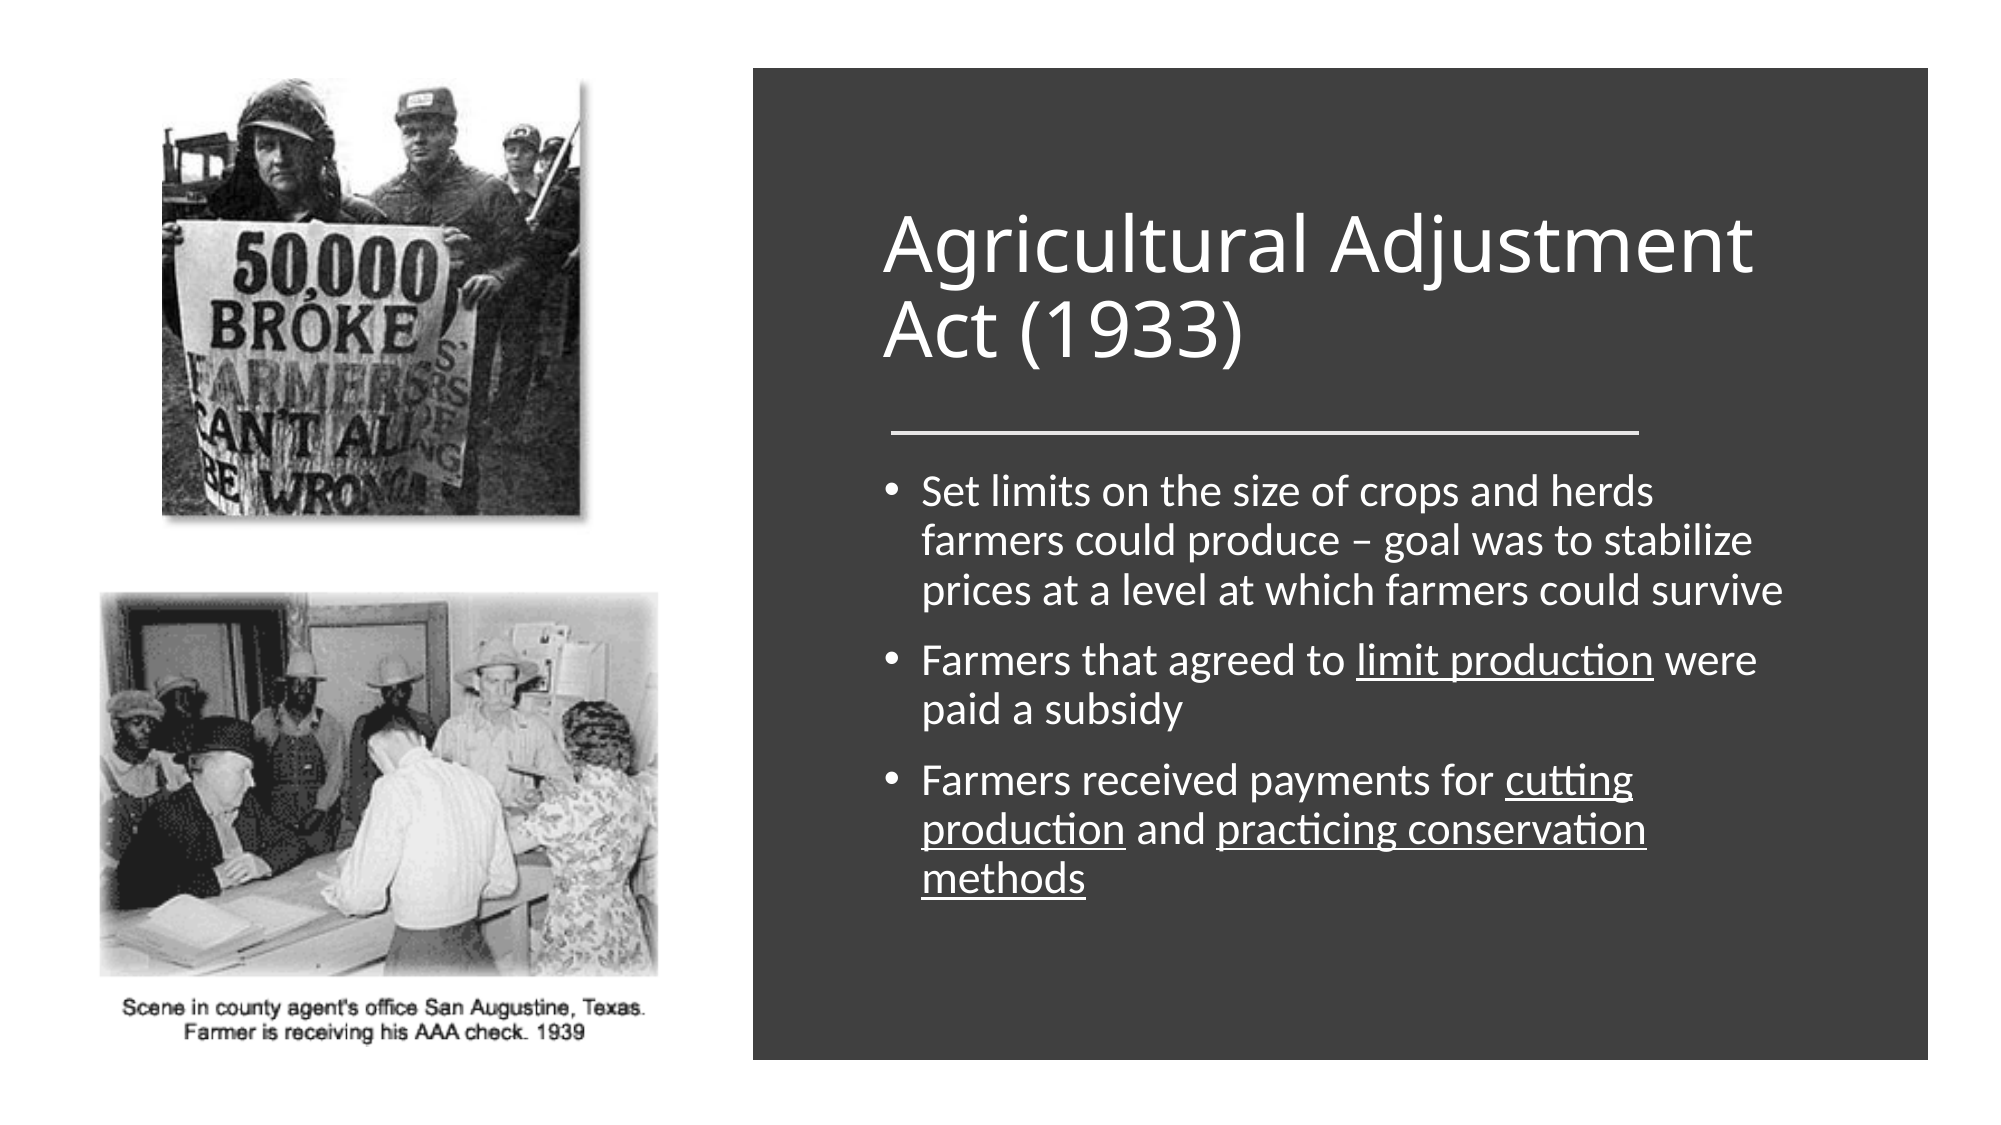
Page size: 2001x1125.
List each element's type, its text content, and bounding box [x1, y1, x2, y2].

picture [162, 78, 597, 537]
picture [91, 588, 668, 1047]
list Set limits on the size of crops and herds farmers could produce – goal was to stabilize prices at a level at which farmers could survive Farmers that agreed to limit production were paid a subsidy Farmers received payments for cutting production and practicing conservation methods [869, 459, 1812, 950]
text_box [762, 77, 1918, 1050]
title Agricultural Adjustment Act (1933) [869, 172, 1795, 407]
